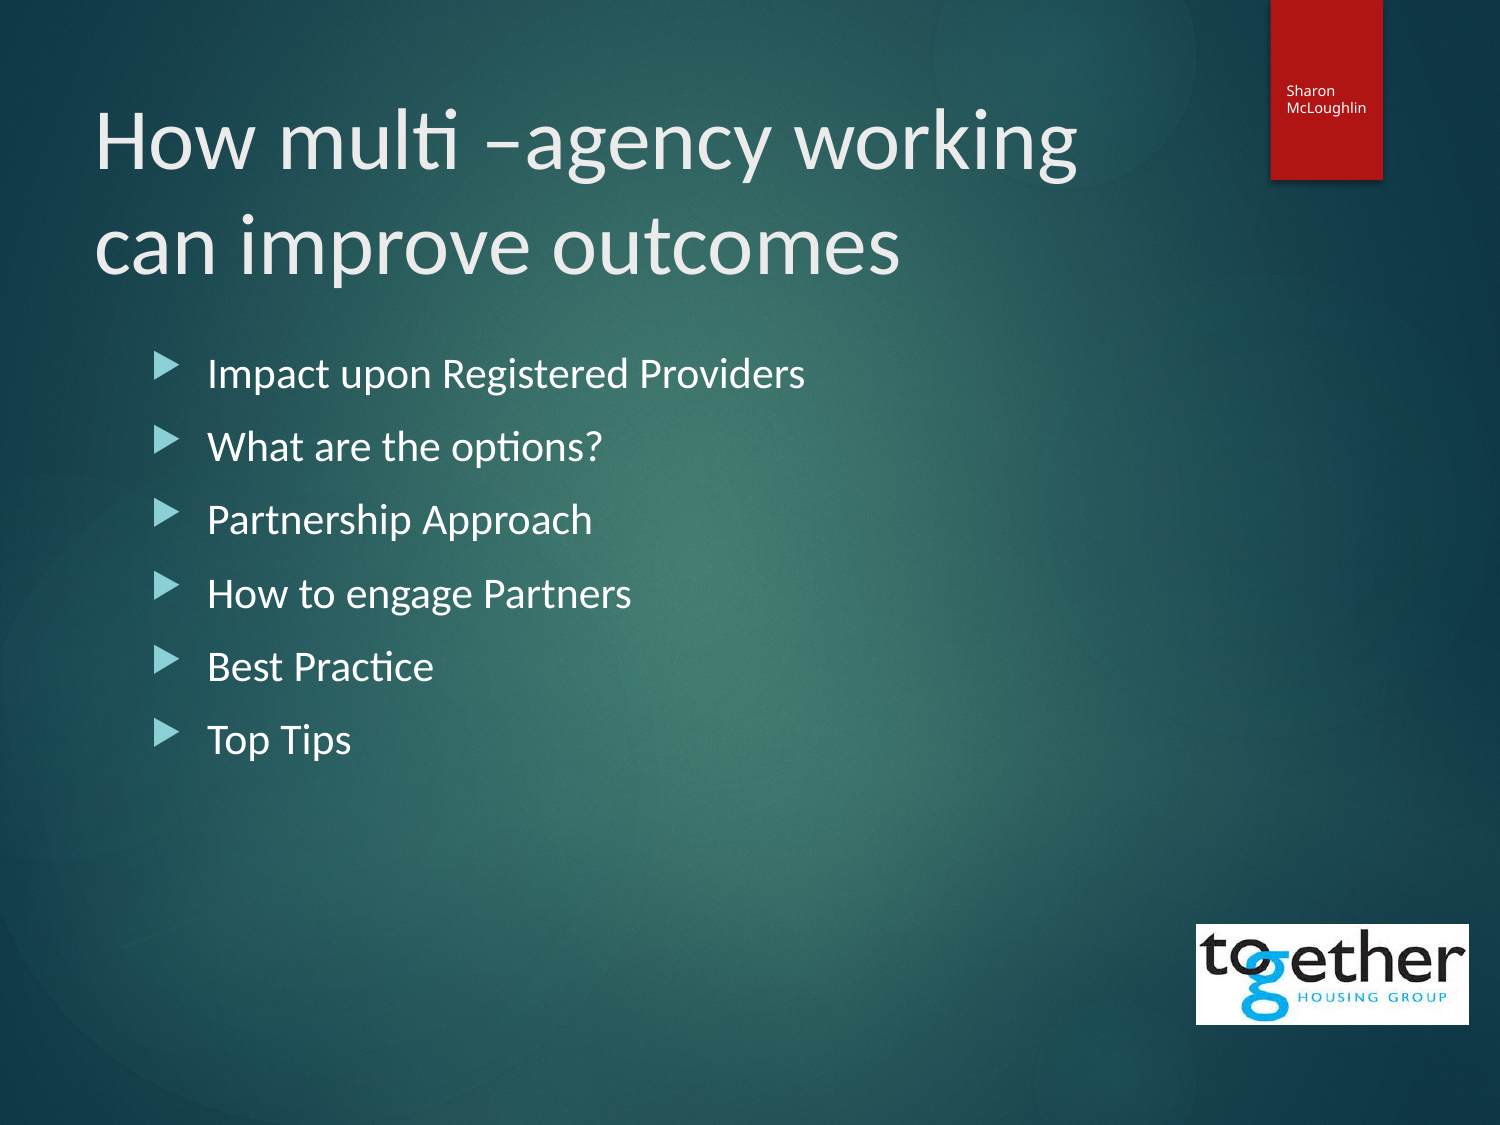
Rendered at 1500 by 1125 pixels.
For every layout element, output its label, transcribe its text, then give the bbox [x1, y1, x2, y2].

title How multi –agency working can improve outcomes [79, 74, 1237, 304]
text_box Sharon McLoughlin [1271, 74, 1387, 124]
list Impact upon Registered Providers What are the options? Partnership Approach How to engage Partners Best Practice Top Tips [135, 336, 1237, 1025]
picture [1195, 924, 1470, 1026]
